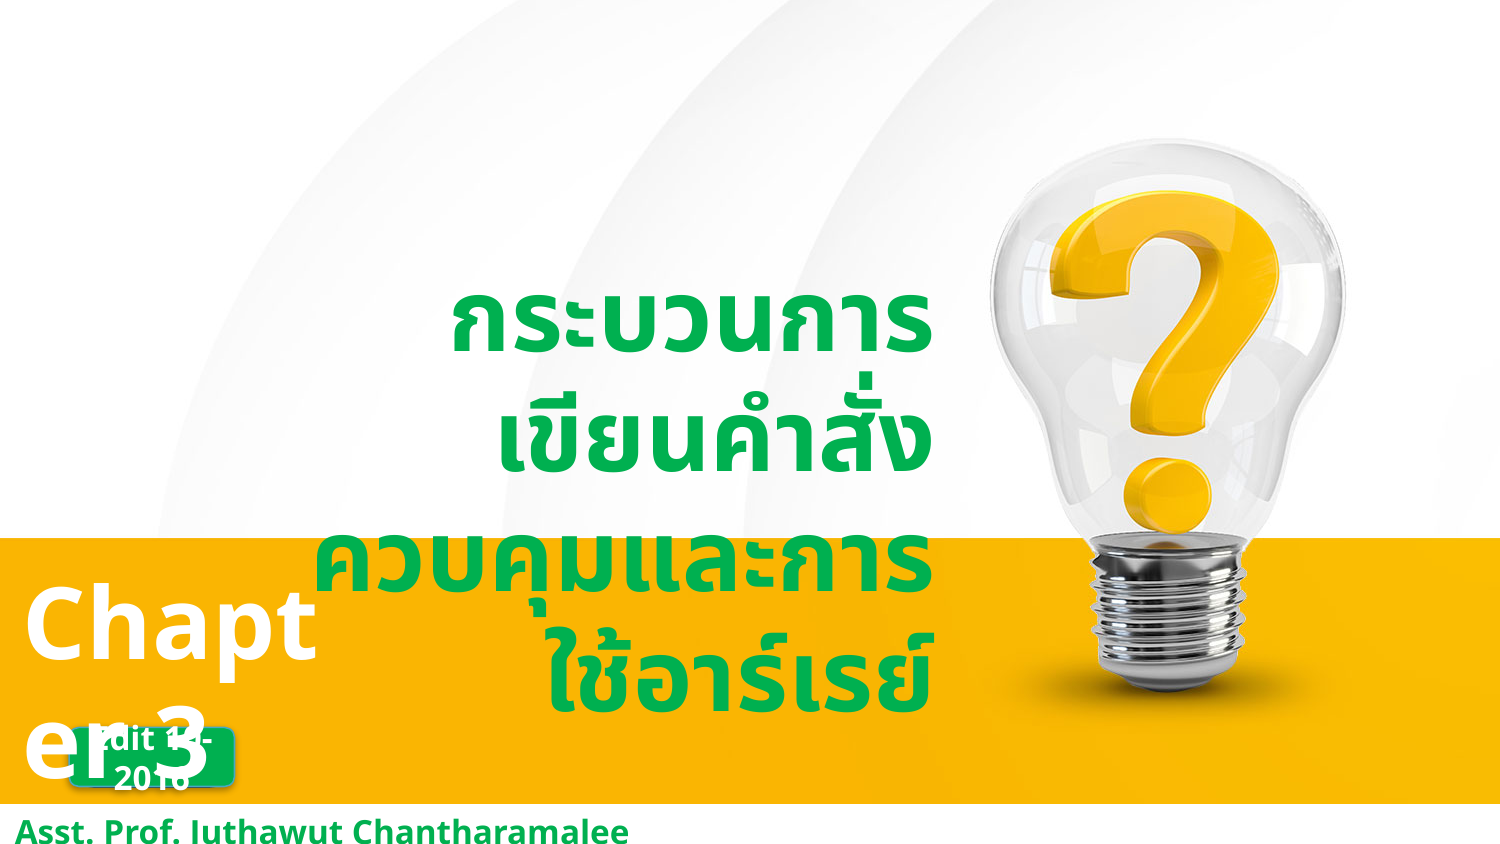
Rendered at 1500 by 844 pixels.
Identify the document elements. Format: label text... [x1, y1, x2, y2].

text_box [74, 748, 229, 787]
text_box Asst. Prof. Juthawut Chantharamalee Computer Science @ Suan Dusit University [0, 804, 1500, 844]
text_box Chapter 3 [8, 551, 372, 807]
text_box กระบวนการเขียนคำสั่งควบคุมและการใช้อาร์เรย์ [253, 244, 951, 740]
picture [0, 0, 1500, 804]
